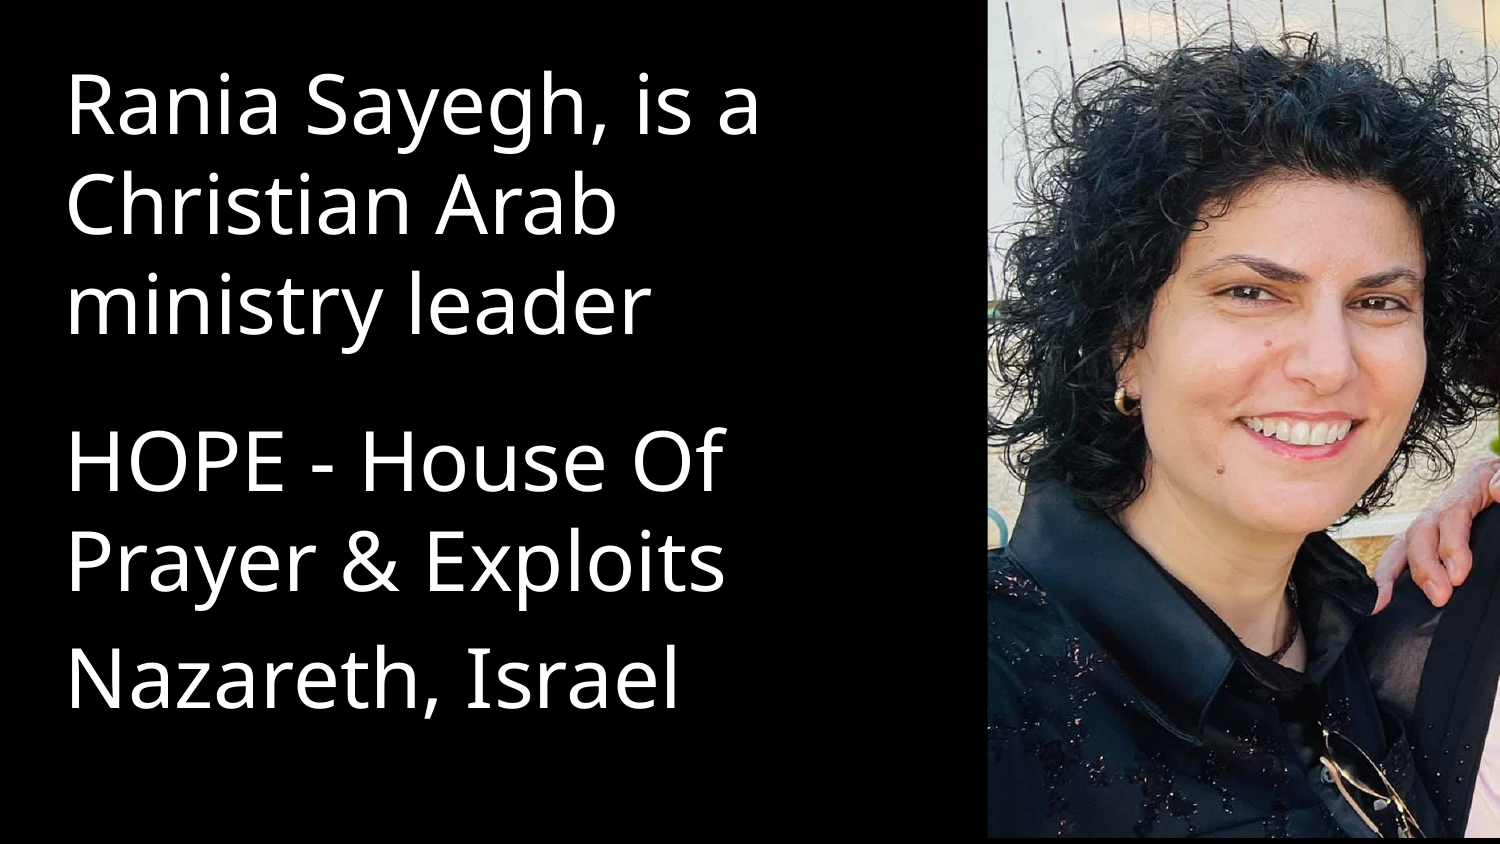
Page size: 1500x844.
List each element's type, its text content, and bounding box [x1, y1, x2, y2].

list Rania Sayegh, is a Christian Arab ministry leader HOPE - House Of Prayer & Exploits Nazareth, Israel [56, 46, 969, 810]
picture [987, 0, 1500, 838]
